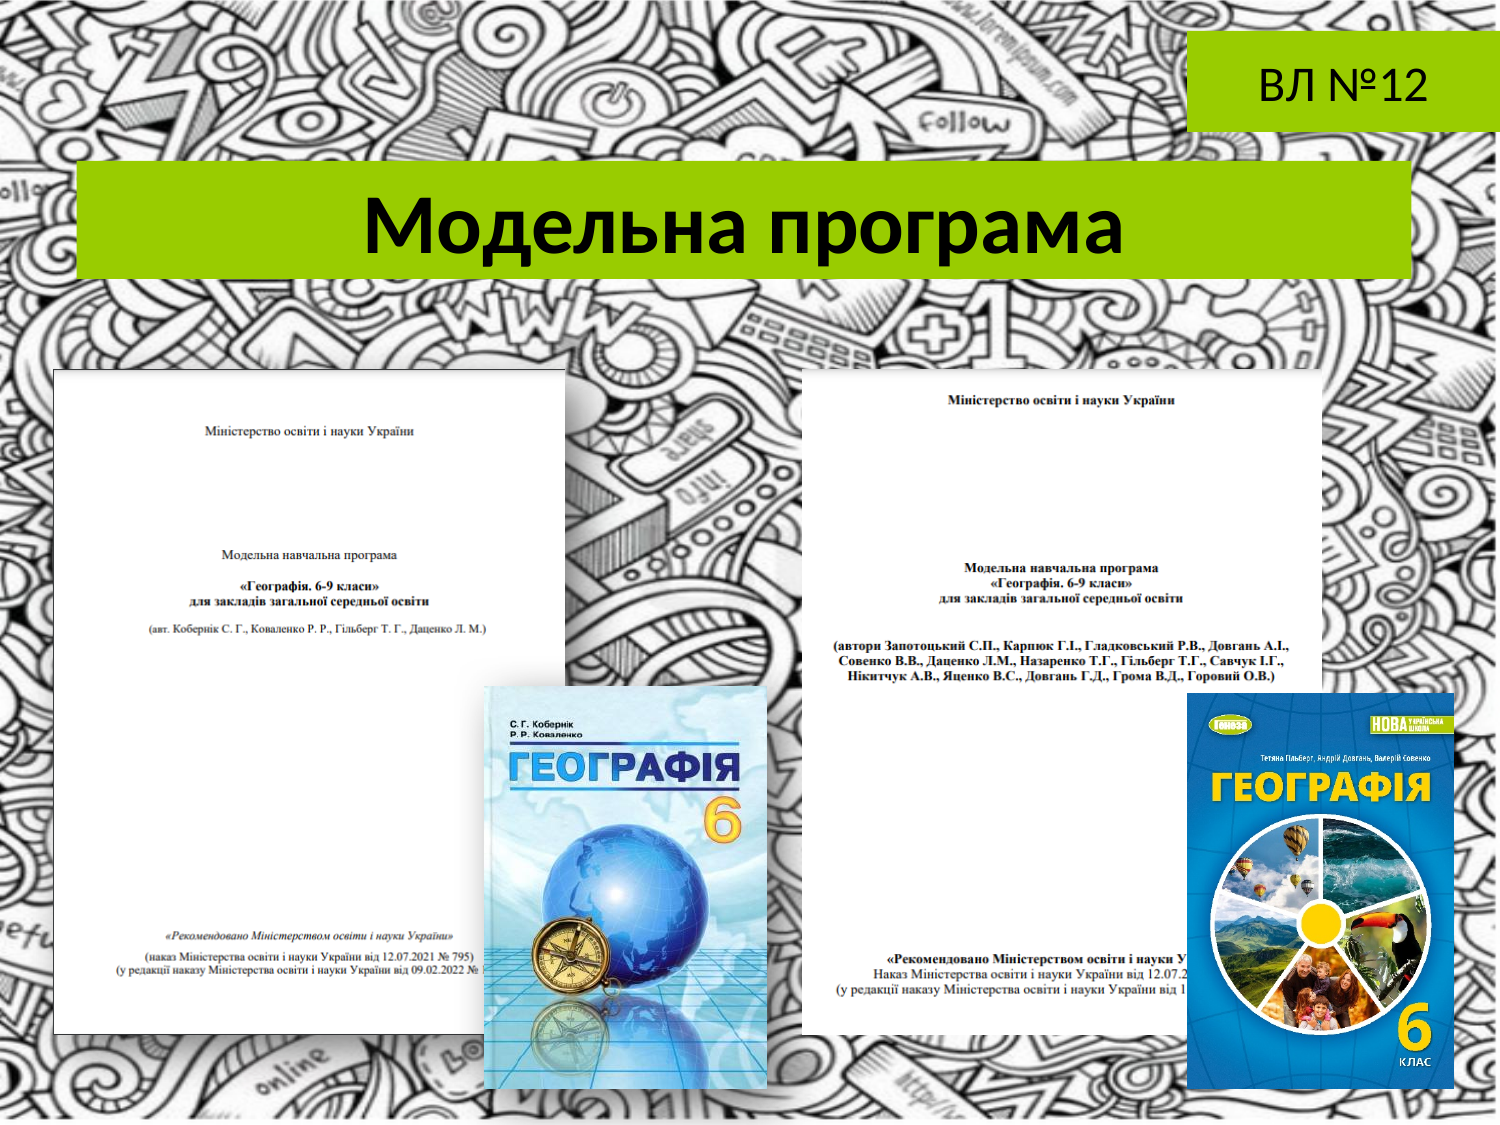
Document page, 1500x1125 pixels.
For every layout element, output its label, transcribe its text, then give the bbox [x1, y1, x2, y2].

text_box ВЛ №12 [1187, 30, 1500, 132]
picture [0, 0, 1500, 1125]
title Модельна програма [76, 160, 1412, 279]
